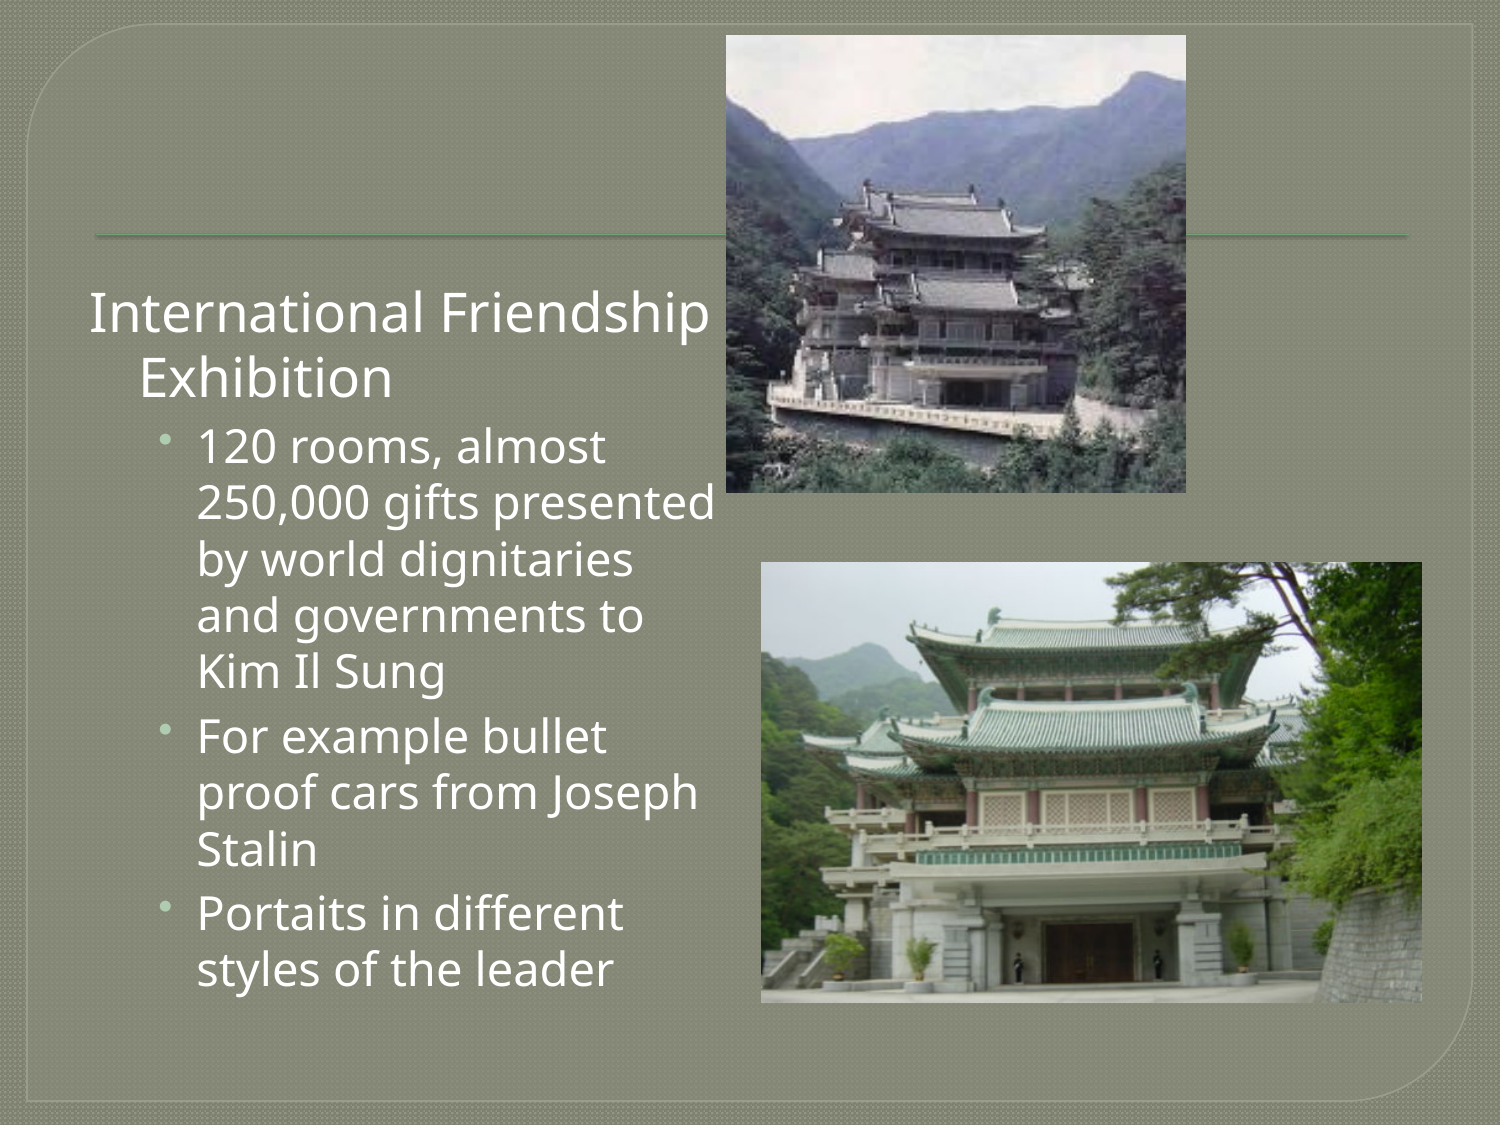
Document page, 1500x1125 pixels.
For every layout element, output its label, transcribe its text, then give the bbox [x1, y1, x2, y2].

picture [726, 34, 1187, 493]
picture [761, 562, 1423, 1004]
list International Friendship Exhibition 120 rooms, almost 250,000 gifts presented by world dignitaries and governments to Kim Il Sung For example bullet proof cars from Joseph Stalin Portaits in different styles of the leader [75, 270, 738, 1013]
